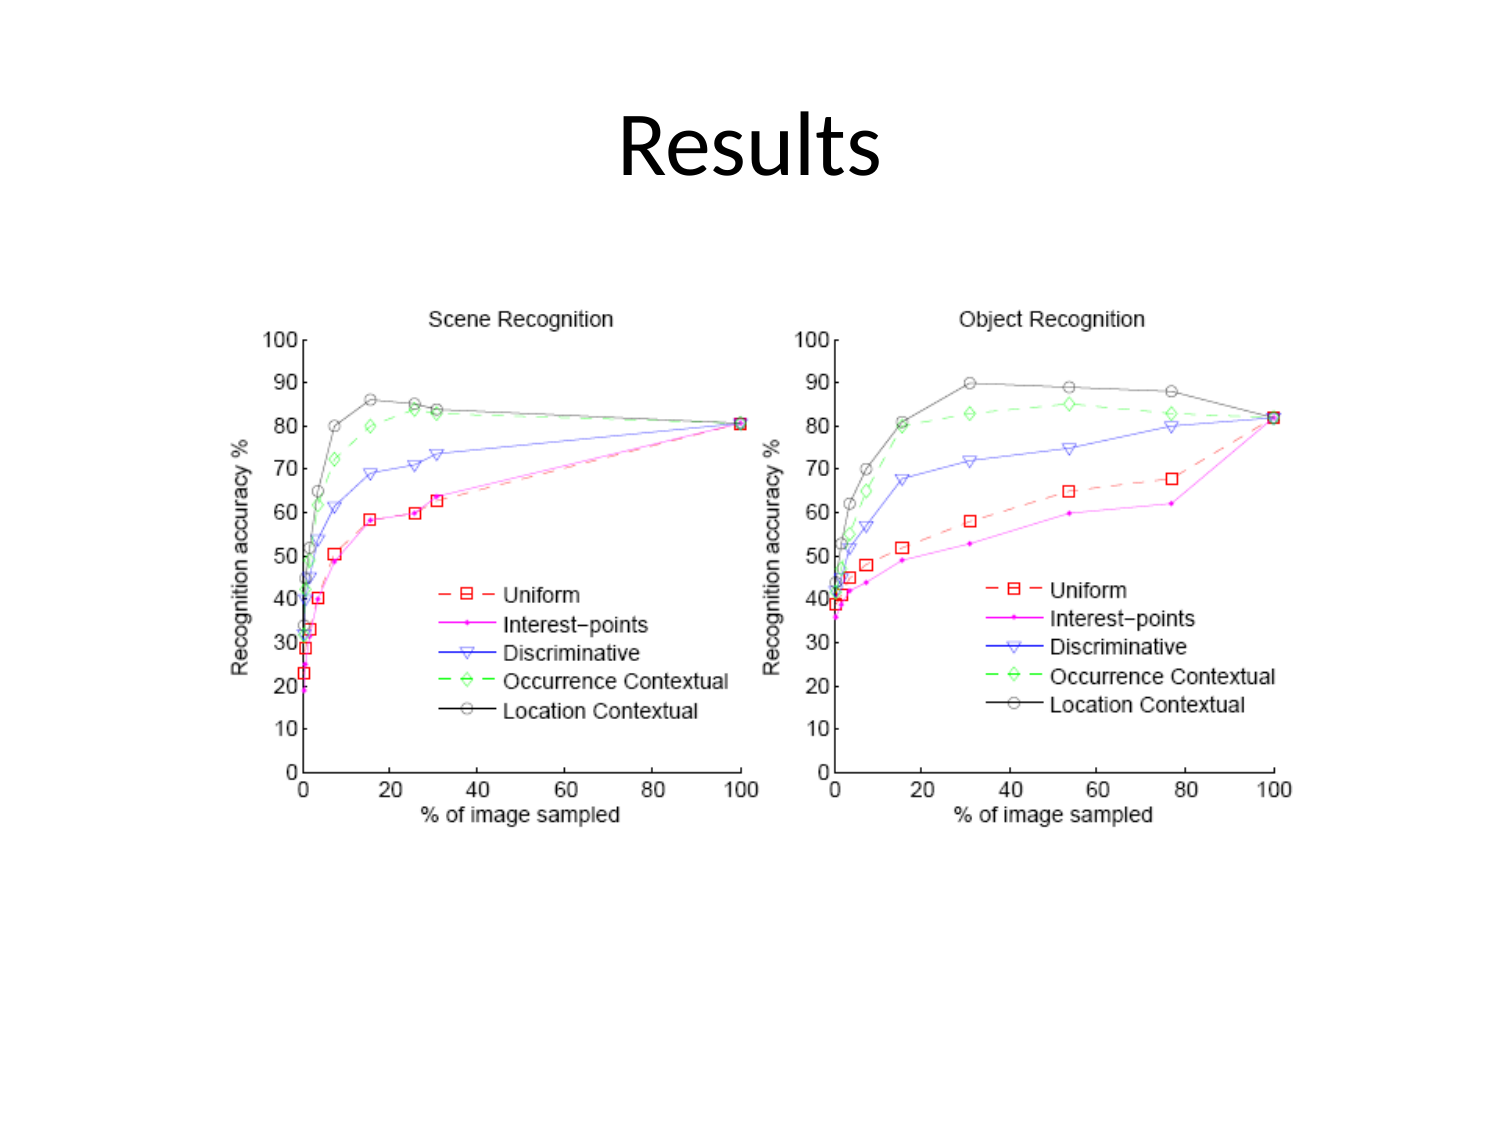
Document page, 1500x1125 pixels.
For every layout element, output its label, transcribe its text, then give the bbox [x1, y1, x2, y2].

title Results [75, 45, 1425, 233]
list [212, 302, 1302, 835]
